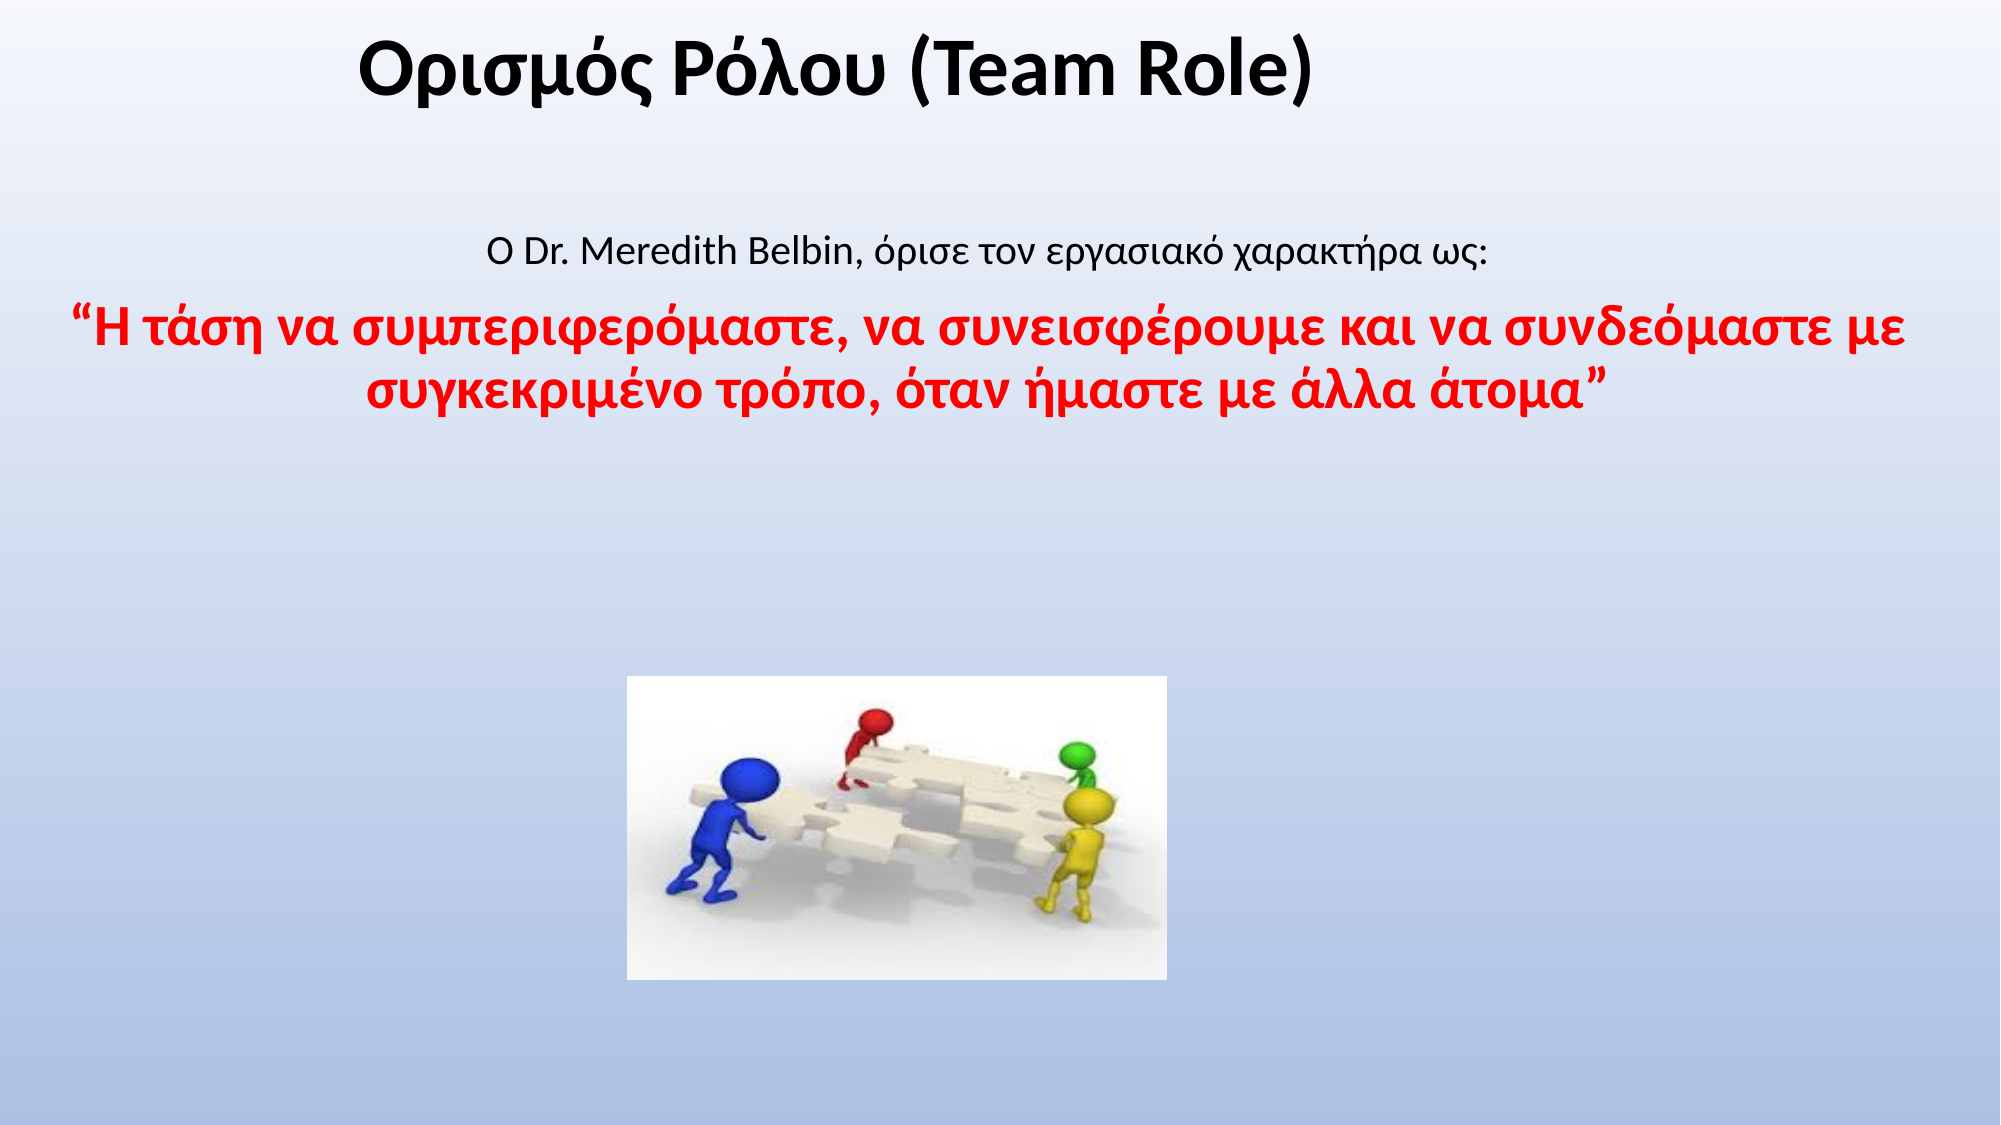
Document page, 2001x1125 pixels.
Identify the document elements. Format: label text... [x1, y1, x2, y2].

picture [627, 676, 1167, 980]
list Ο Dr. Meredith Belbin, όρισε τον εργασιακό χαρακτήρα ως: “Η τάση να συμπεριφερόμαστε, να συνεισφέρουμε και να συνδεόμαστε με συγκεκριμένο τρόπο, όταν ήμαστε με άλλα άτομα” [0, 0, 1977, 1106]
text_box Ορισμός Ρόλου (Team Role) [343, 4, 1350, 120]
